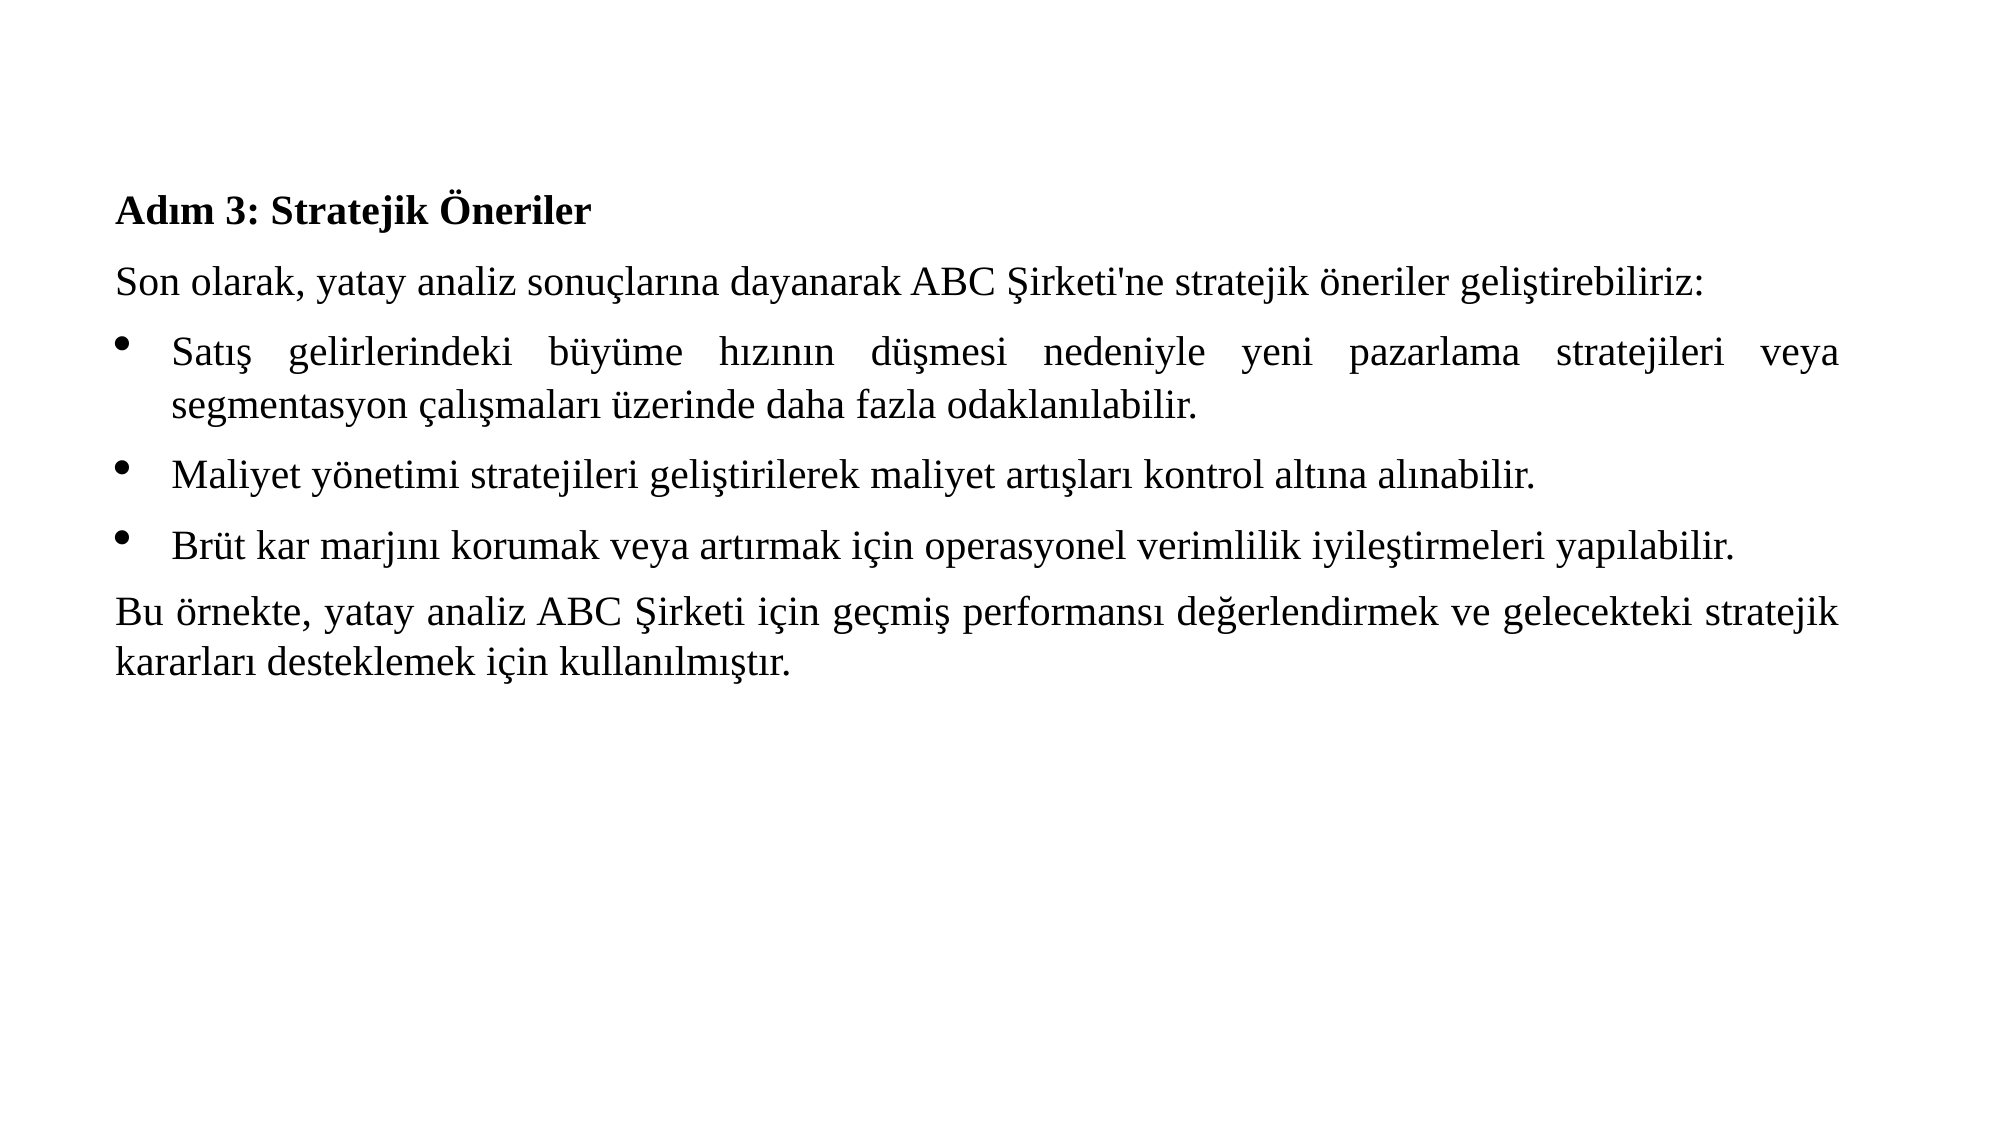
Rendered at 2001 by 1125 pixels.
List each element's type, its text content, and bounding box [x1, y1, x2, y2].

text_box Adım 3: Stratejik Öneriler Son olarak, yatay analiz sonuçlarına dayanarak ABC Şirketi'ne stratejik öneriler geliştirebiliriz: Satış gelirlerindeki büyüme hızının düşmesi nedeniyle yeni pazarlama stratejileri veya segmentasyon çalışmaları üzerinde daha fazla odaklanılabilir. Maliyet yönetimi stratejileri geliştirilerek maliyet artışları kontrol altına alınabilir. Brüt kar marjını korumak veya artırmak için operasyonel verimlilik iyileştirmeleri yapılabilir. Bu örnekte, yatay analiz ABC Şirketi için geçmiş performansı değerlendirmek ve gelecekteki stratejik kararları desteklemek için kullanılmıştır. [100, 172, 1856, 692]
